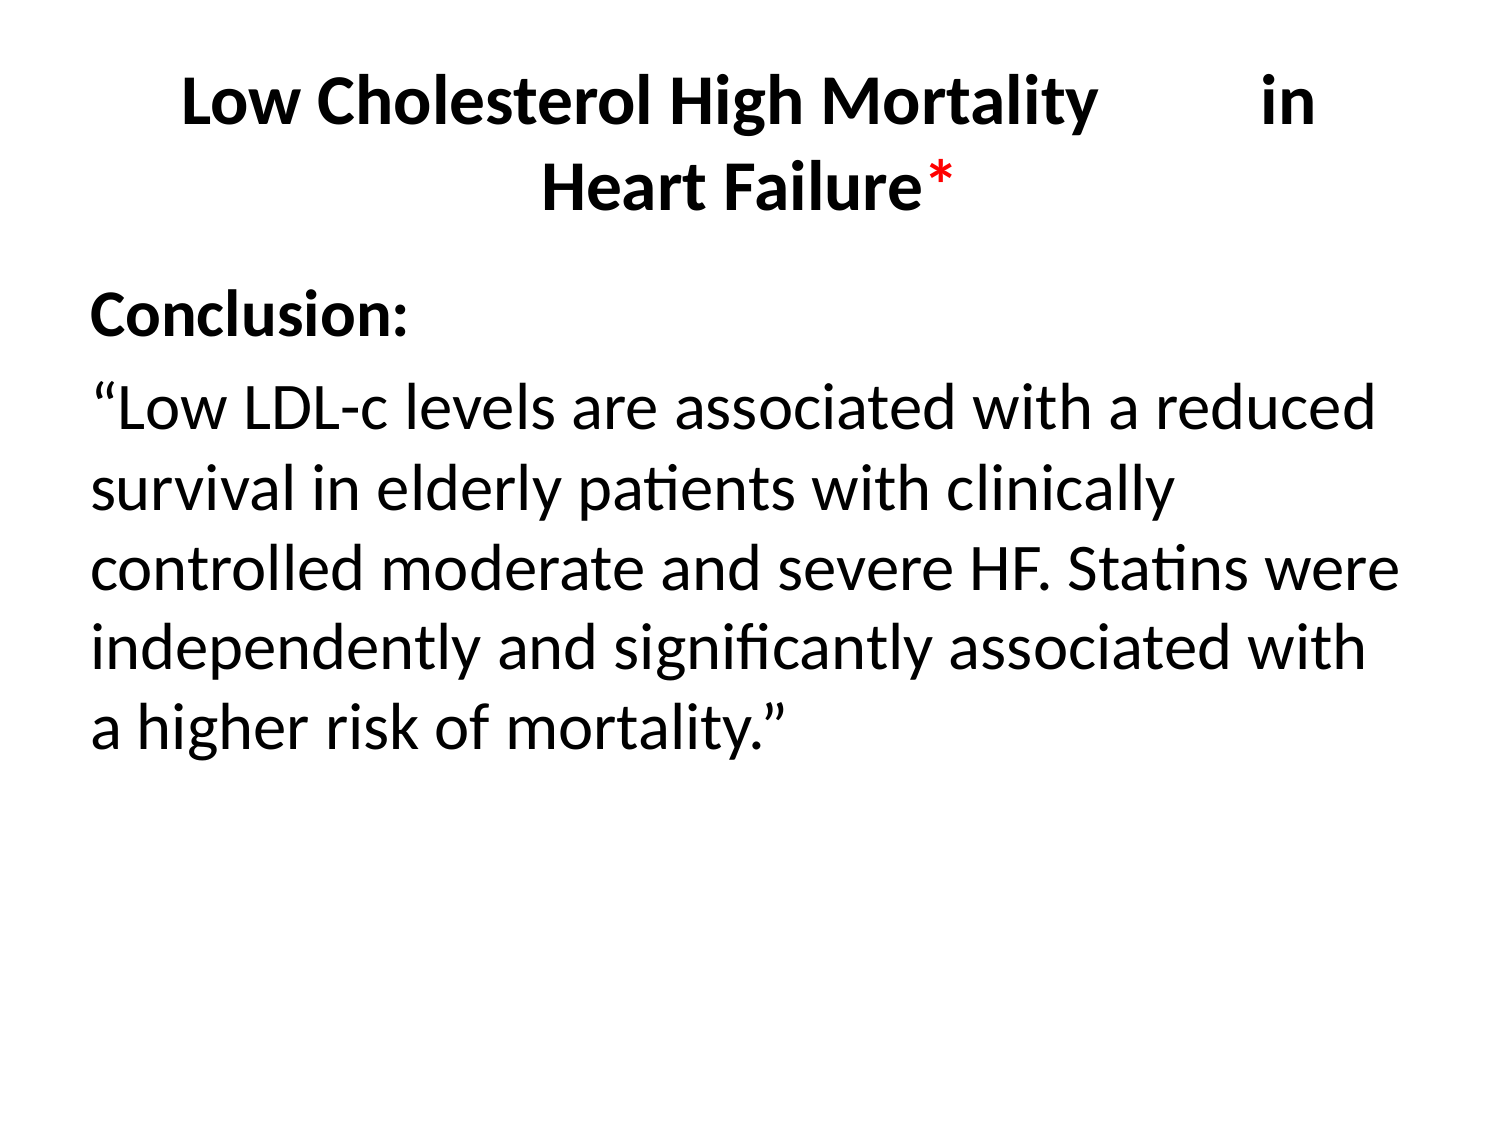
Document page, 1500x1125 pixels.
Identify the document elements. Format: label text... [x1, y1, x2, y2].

title Low Cholesterol High Mortality in Heart Failure* [75, 45, 1425, 233]
list Conclusion: “Low LDL-c levels are associated with a reduced survival in elderly patients with clinically controlled moderate and severe HF. Statins were independently and significantly associated with a higher risk of mortality.” [75, 262, 1425, 1005]
